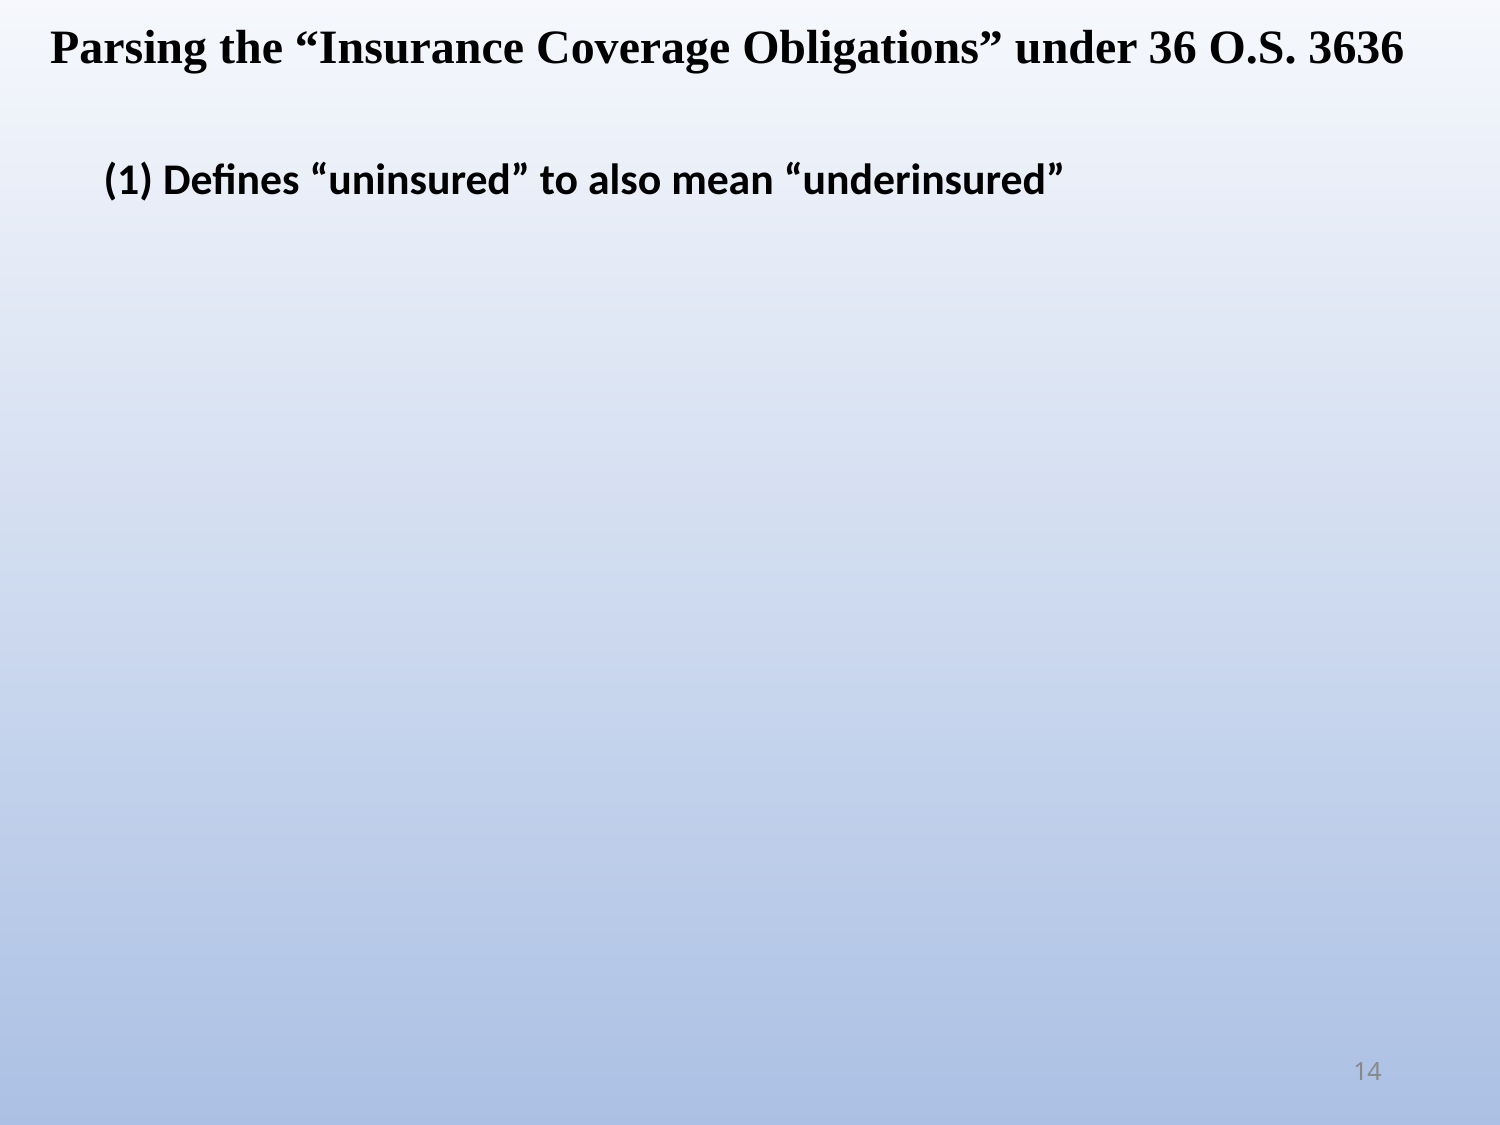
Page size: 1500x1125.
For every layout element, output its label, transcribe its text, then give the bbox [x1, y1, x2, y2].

list (1) Defines “uninsured” to also mean “underinsured” [88, 148, 1418, 1065]
slide_number 14 [1059, 1065, 1397, 1103]
text_box Parsing the “Insurance Coverage Obligations” under 36 O.S. 3636 [35, 8, 1483, 81]
